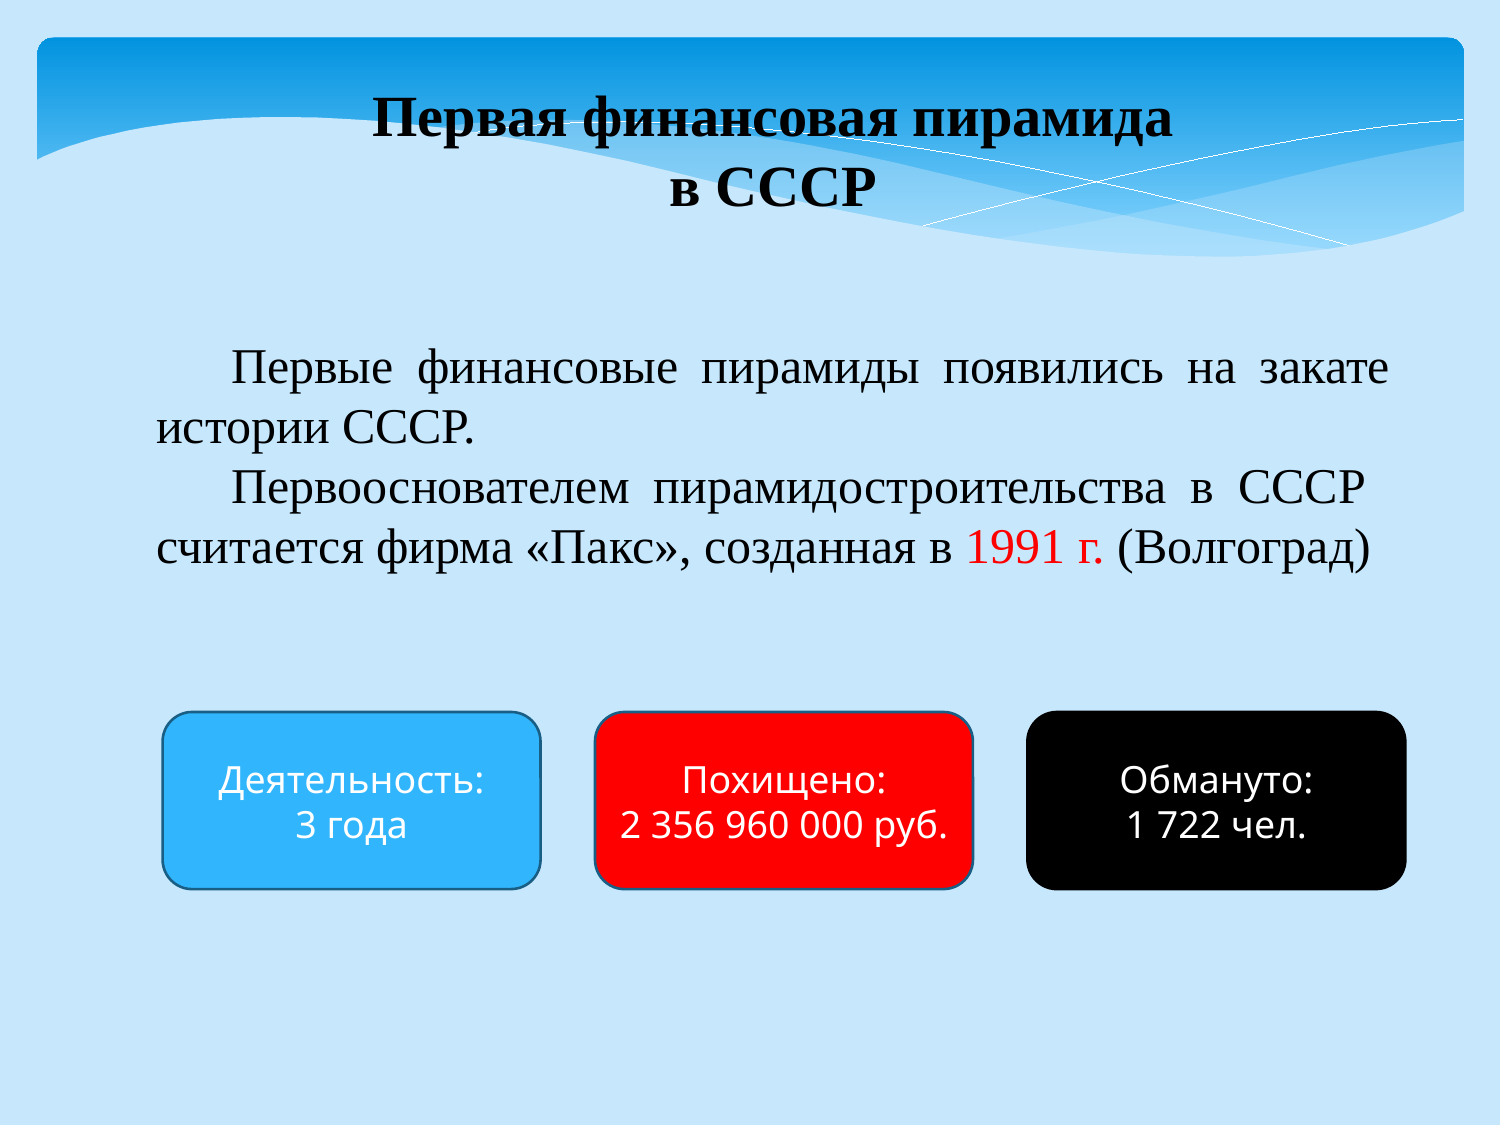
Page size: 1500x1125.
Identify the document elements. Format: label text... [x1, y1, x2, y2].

text_box Деятельность: 3 года [161, 710, 542, 891]
text_box Похищено: 2 356 960 000 руб. [593, 710, 975, 891]
text_box Обмануто: 1 722 чел. [1026, 710, 1407, 891]
text_box Первые финансовые пирамиды появились на закате истории СССР. Первооснователем пирамидостроительства в СССР считается фирма «Пакс», созданная в 1991 г. (Волгоград) [141, 326, 1406, 581]
text_box Первая финансовая пирамида в СССР [351, 70, 1196, 225]
